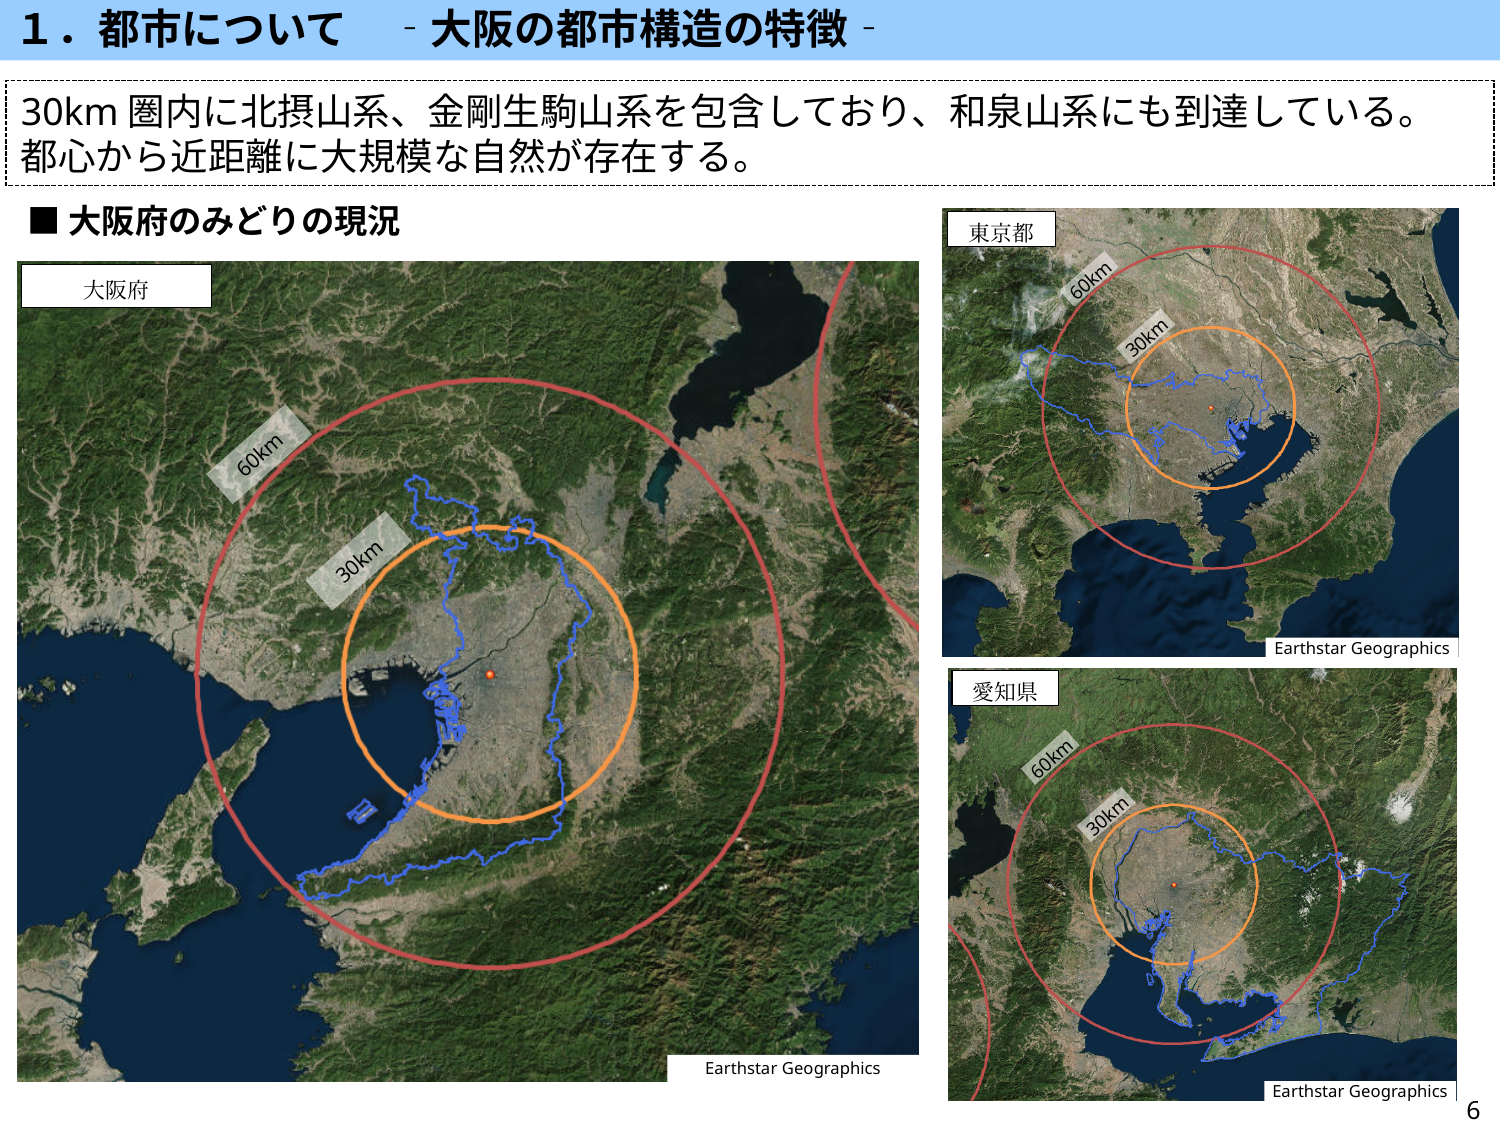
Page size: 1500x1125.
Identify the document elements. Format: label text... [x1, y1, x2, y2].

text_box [942, 208, 1459, 658]
text_box 30km圏内に北摂山系、金剛生駒山系を包含しており、和泉山系にも到達している。 都心から近距離に大規模な自然が存在する。 [5, 80, 1495, 186]
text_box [17, 260, 920, 1083]
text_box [947, 668, 1457, 1101]
text_box ■大阪府のみどりの現況 [15, 198, 573, 244]
text_box １．都市について ‐大阪の都市構造の特徴‐ [0, 0, 1500, 61]
text_box 6 [1446, 1094, 1500, 1125]
